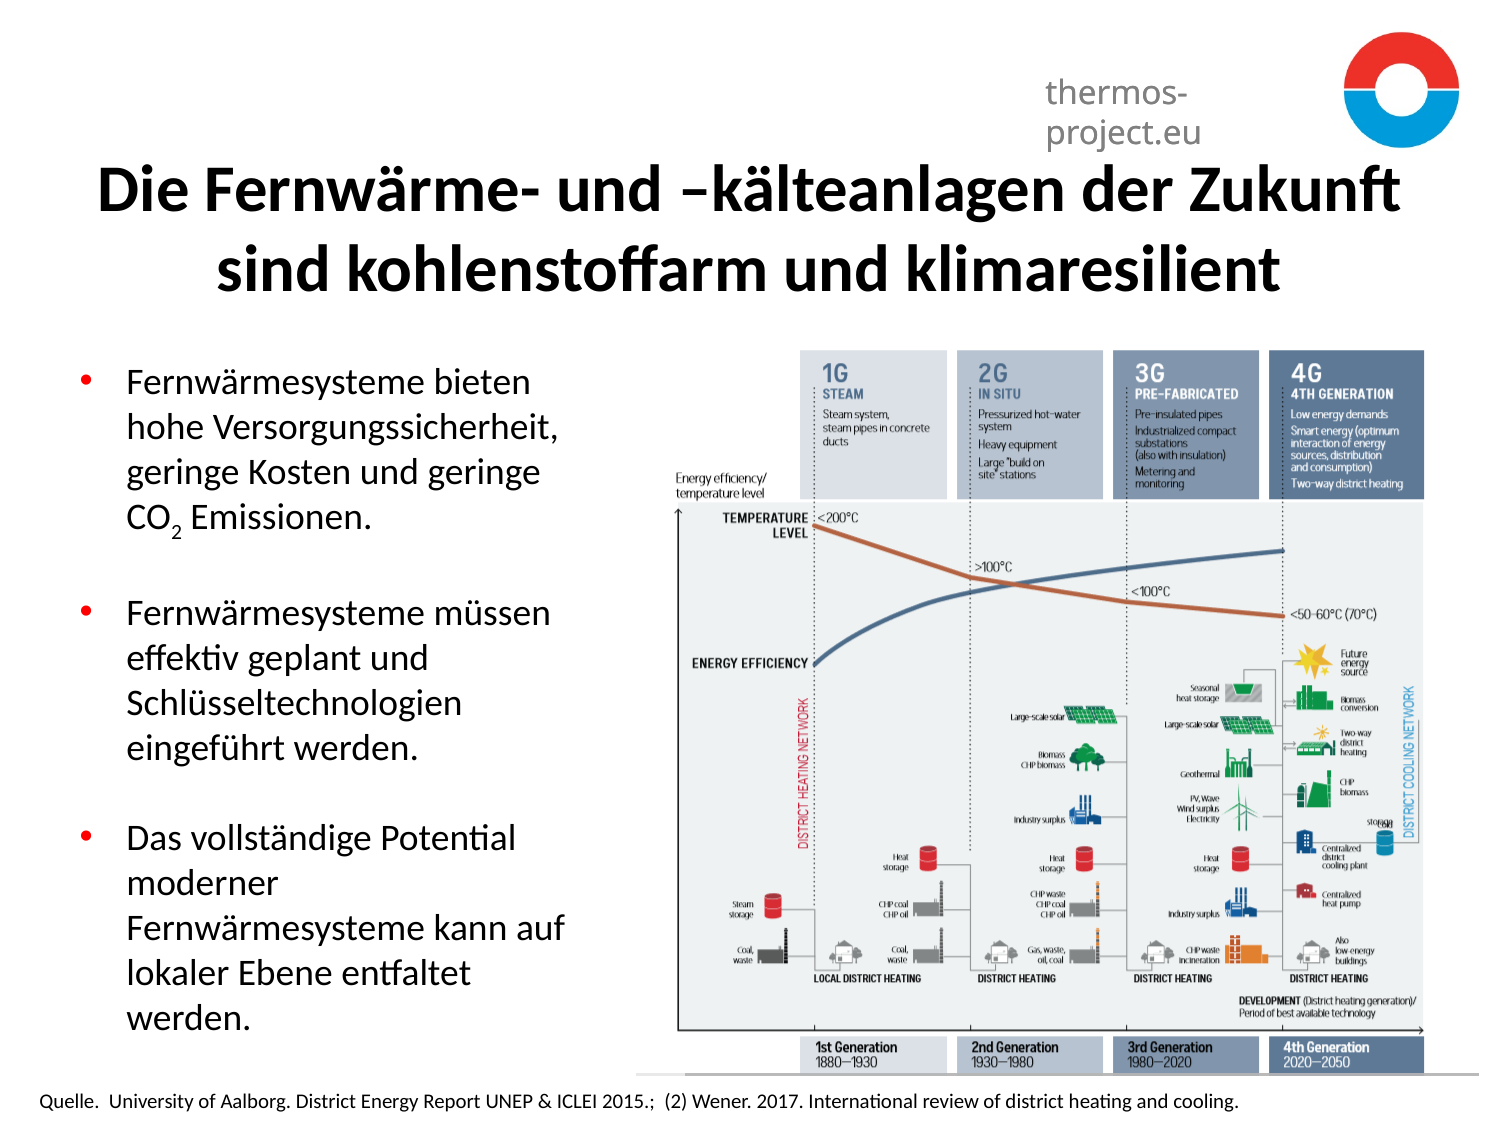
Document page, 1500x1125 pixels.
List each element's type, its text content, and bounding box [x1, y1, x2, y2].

text_box Quelle. University of Aalborg. District Energy Report UNEP & ICLEI 2015.; (2) Wener. 2017. International review of district heating and cooling. [24, 1080, 1459, 1121]
picture [1342, 30, 1461, 152]
text_box Fernwärmesysteme bieten hohe Versorgungssicherheit, geringe Kosten und geringe CO2 Emissionen. Fernwärmesysteme müssen effektiv geplant und Schlüsseltechnologien eingeführt werden. Das vollständige Potential moderner Fernwärmesysteme kann auf lokaler Ebene entfaltet werden. [64, 349, 597, 1091]
text_box Die Fernwärme- und –kälteanlagen der Zukunft sind kohlenstoffarm und klimaresilient [41, 137, 1459, 312]
picture [636, 337, 1479, 1077]
